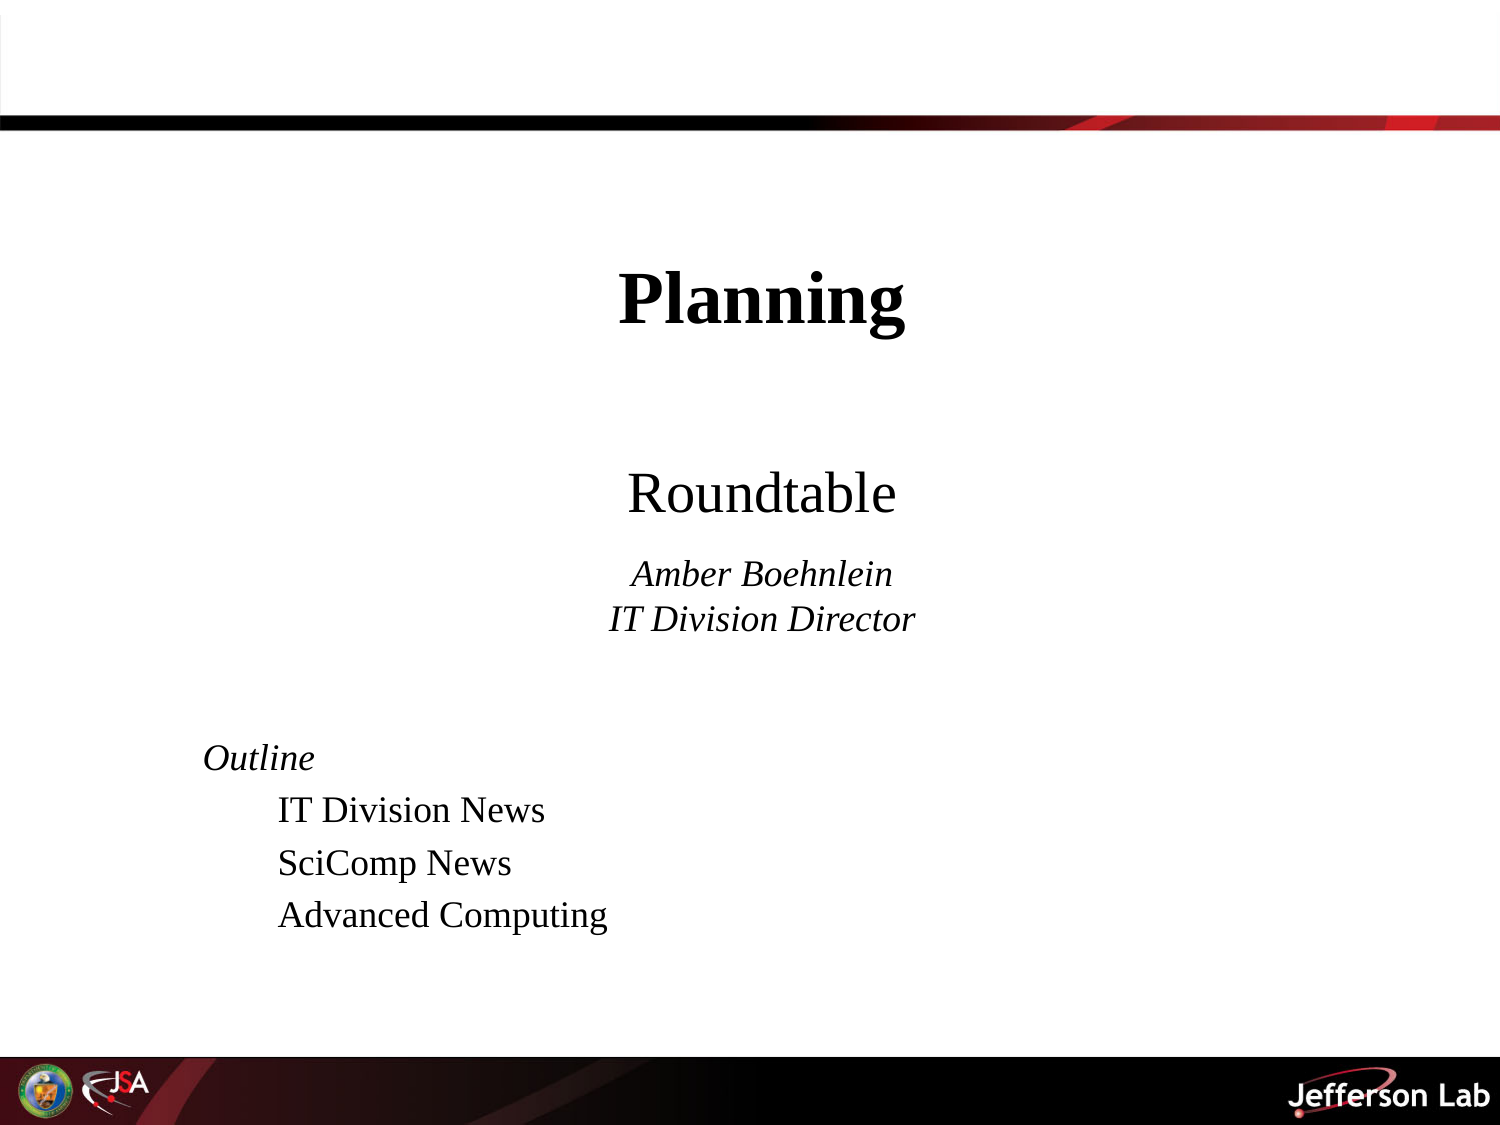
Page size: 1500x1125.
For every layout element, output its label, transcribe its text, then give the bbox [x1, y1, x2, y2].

picture [0, 0, 1500, 1125]
subtitle Outline IT Division News SciComp News Advanced Computing [187, 724, 1076, 963]
title Planning Roundtable Amber Boehnlein IT Division Director [124, 224, 1401, 663]
